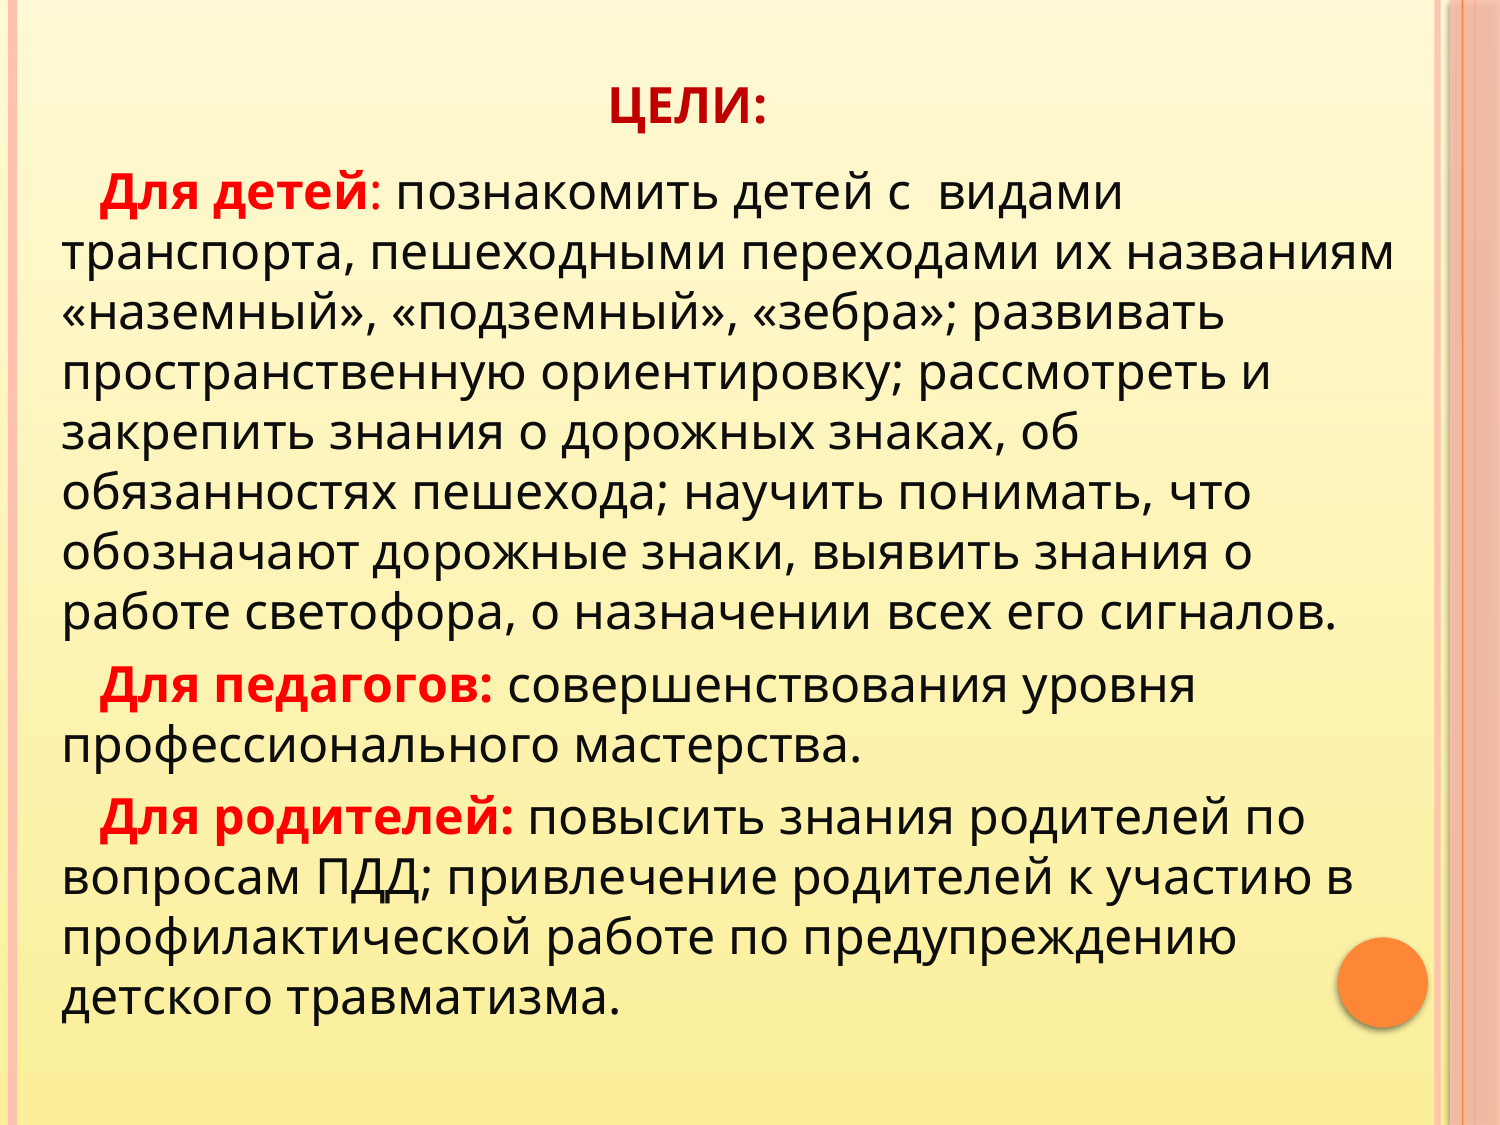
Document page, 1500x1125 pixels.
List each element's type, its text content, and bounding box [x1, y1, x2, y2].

title цели: [75, 45, 1300, 141]
list Для детей: познакомить детей с видами транспорта, пешеходными переходами их названиям «наземный», «подземный», «зебра»; развивать пространственную ориентировку; рассмотреть и закрепить знания о дорожных знаках, об обязанностях пешехода; научить понимать, что обозначают дорожные знаки, выявить знания о работе светофора, о назначении всех его сигналов. Для педагогов: совершенствования уровня профессионального мастерства. Для родителей: повысить знания родителей по вопросам ПДД; привлечение родителей к участию в профилактической работе по предупреждению детского травматизма. [46, 152, 1424, 1055]
